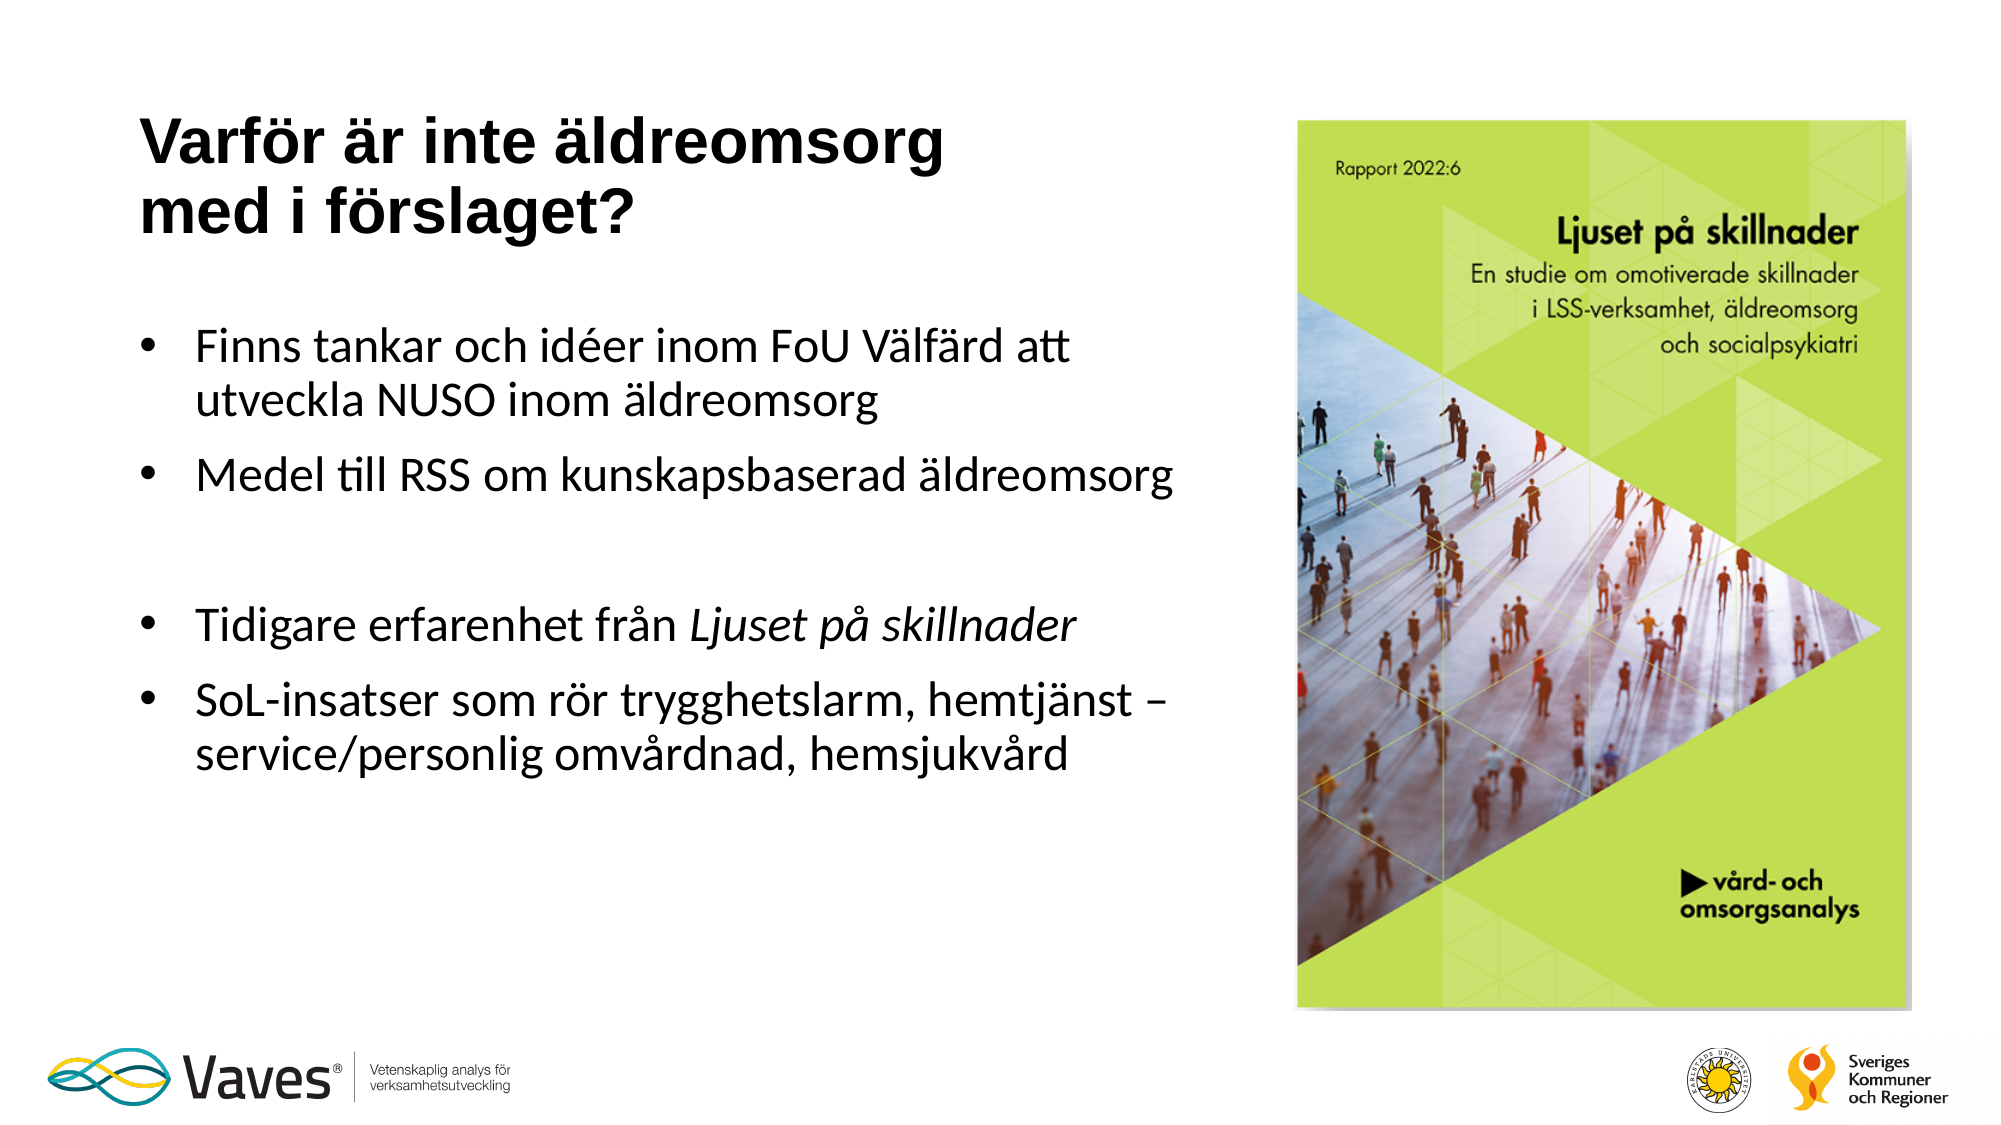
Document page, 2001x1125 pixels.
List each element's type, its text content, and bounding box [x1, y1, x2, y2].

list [1294, 118, 1912, 1012]
subtitle Finns tankar och idéer inom FoU Välfärd att utveckla NUSO inom äldreomsorg Medel till RSS om kunskapsbaserad äldreomsorg Tidigare erfarenhet från Ljuset på skillnader SoL-insatser som rör trygghetslarm, hemtjänst – service/personlig omvårdnad, hemsjukvård [139, 319, 1195, 1022]
picture [1769, 1035, 2000, 1125]
title Varför är inte äldreomsorg med i förslaget? [139, 107, 1195, 248]
